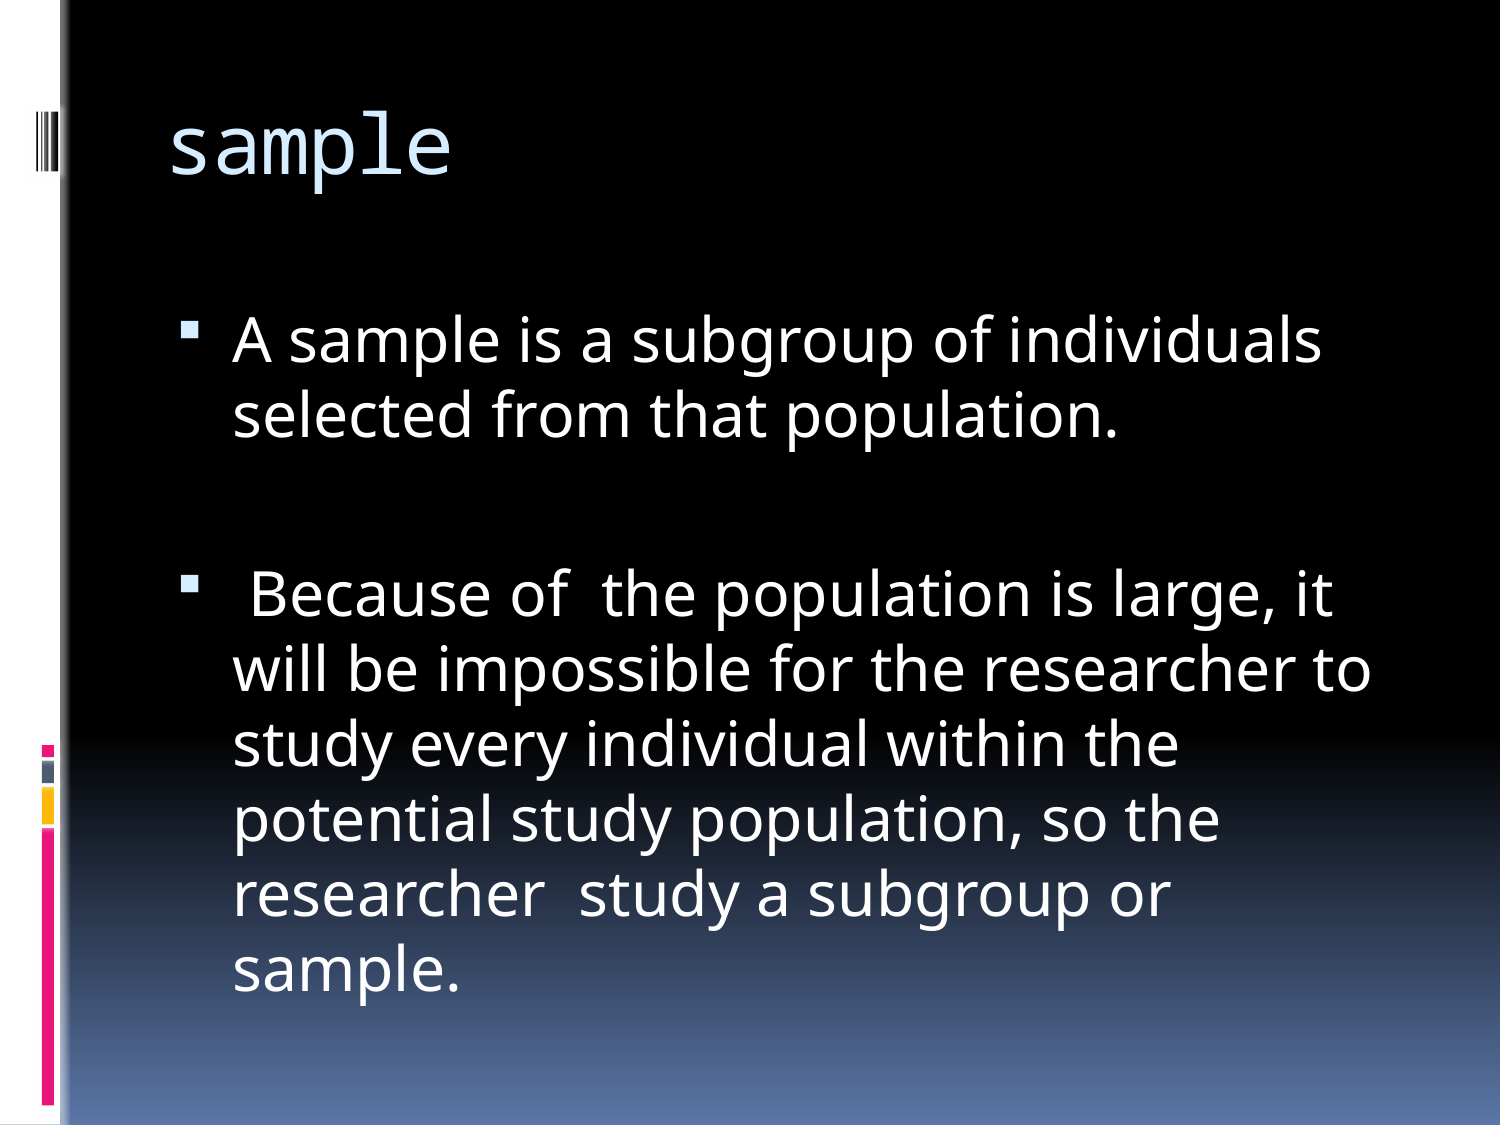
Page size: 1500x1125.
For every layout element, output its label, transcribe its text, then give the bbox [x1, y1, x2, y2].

title sample [150, 83, 1425, 234]
list A sample is a subgroup of individuals selected from that population. Because of the population is large, it will be impossible for the researcher to study every individual within the potential study population, so the researcher study a subgroup or sample. [150, 292, 1425, 1043]
